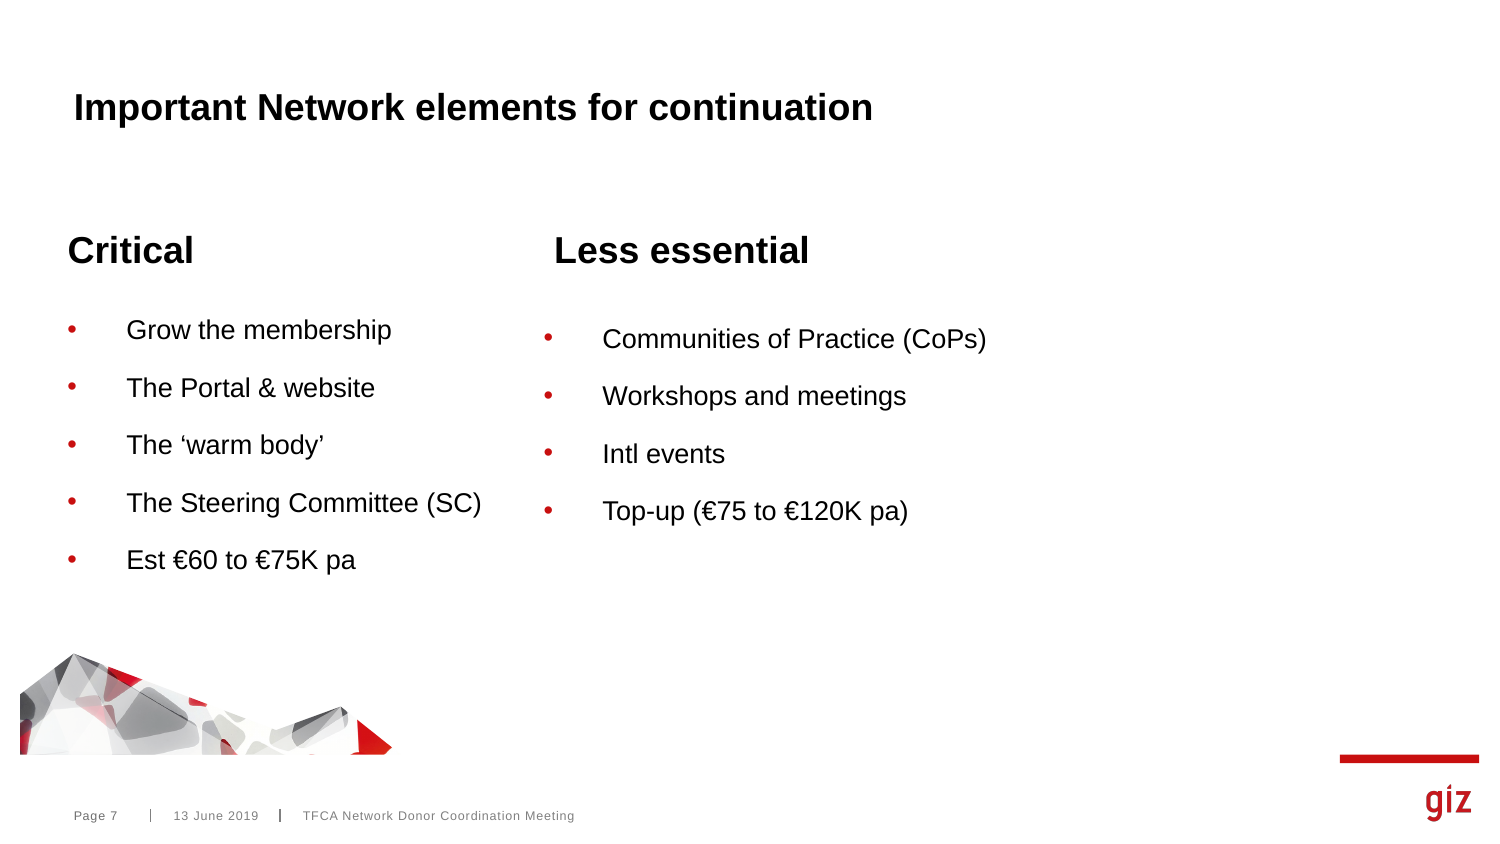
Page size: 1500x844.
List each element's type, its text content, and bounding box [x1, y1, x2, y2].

text_box Grow the membership The Portal & website The ‘warm body’ The Steering Committee (SC) Est €60 to €75K pa [52, 305, 539, 642]
text_box Communities of Practice (CoPs) Workshops and meetings Intl events Top-up (€75 to €120K pa) [528, 313, 1192, 650]
slide_number Page 7 [73, 808, 148, 824]
picture [20, 654, 72, 755]
text_box Less essential [539, 219, 1203, 325]
title Important Network elements for continuation [73, 39, 1480, 129]
text_box Critical [52, 218, 716, 305]
footer TFCA Network Donor Coordination Meeting [302, 808, 1251, 824]
picture [341, 706, 401, 755]
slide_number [173, 808, 262, 824]
picture [1425, 783, 1477, 823]
picture [79, 655, 335, 755]
